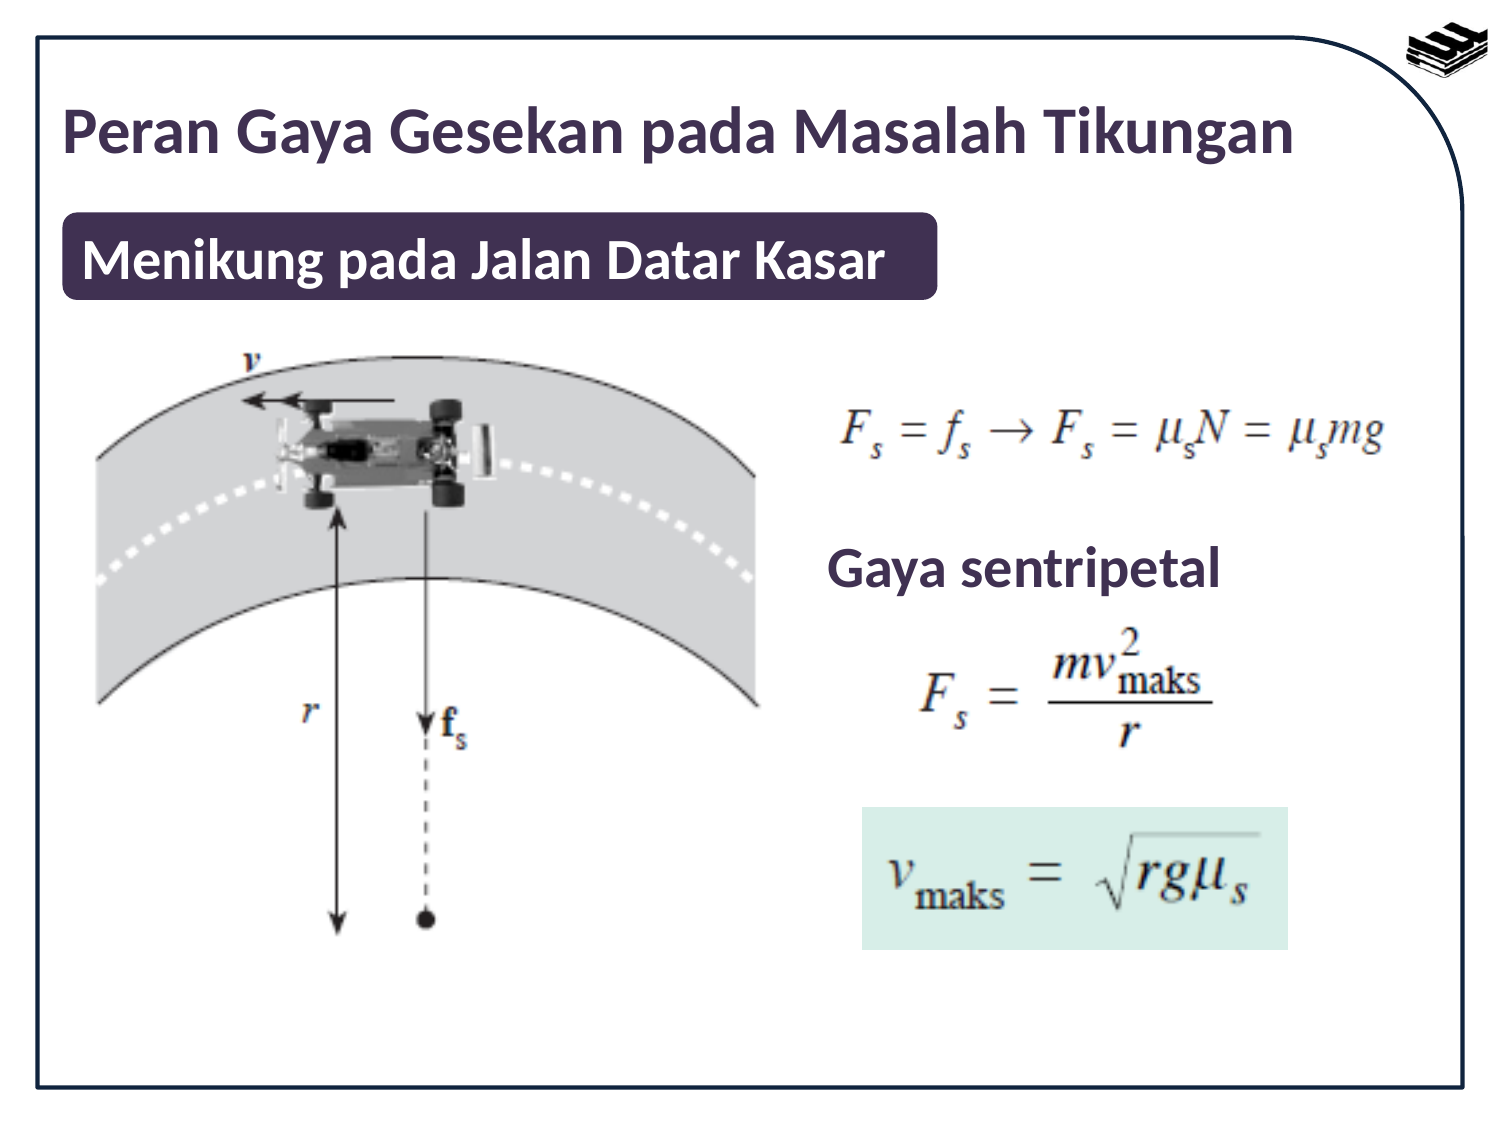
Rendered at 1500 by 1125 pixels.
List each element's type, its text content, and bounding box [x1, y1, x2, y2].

picture [862, 807, 1288, 951]
text_box Peran Gaya Gesekan pada Masalah Tikungan [47, 79, 1423, 174]
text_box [809, 521, 1240, 763]
text_box Menikung pada Jalan Datar Kasar [60, 210, 940, 303]
picture [824, 397, 1396, 476]
picture [1406, 18, 1488, 78]
picture [74, 330, 776, 951]
